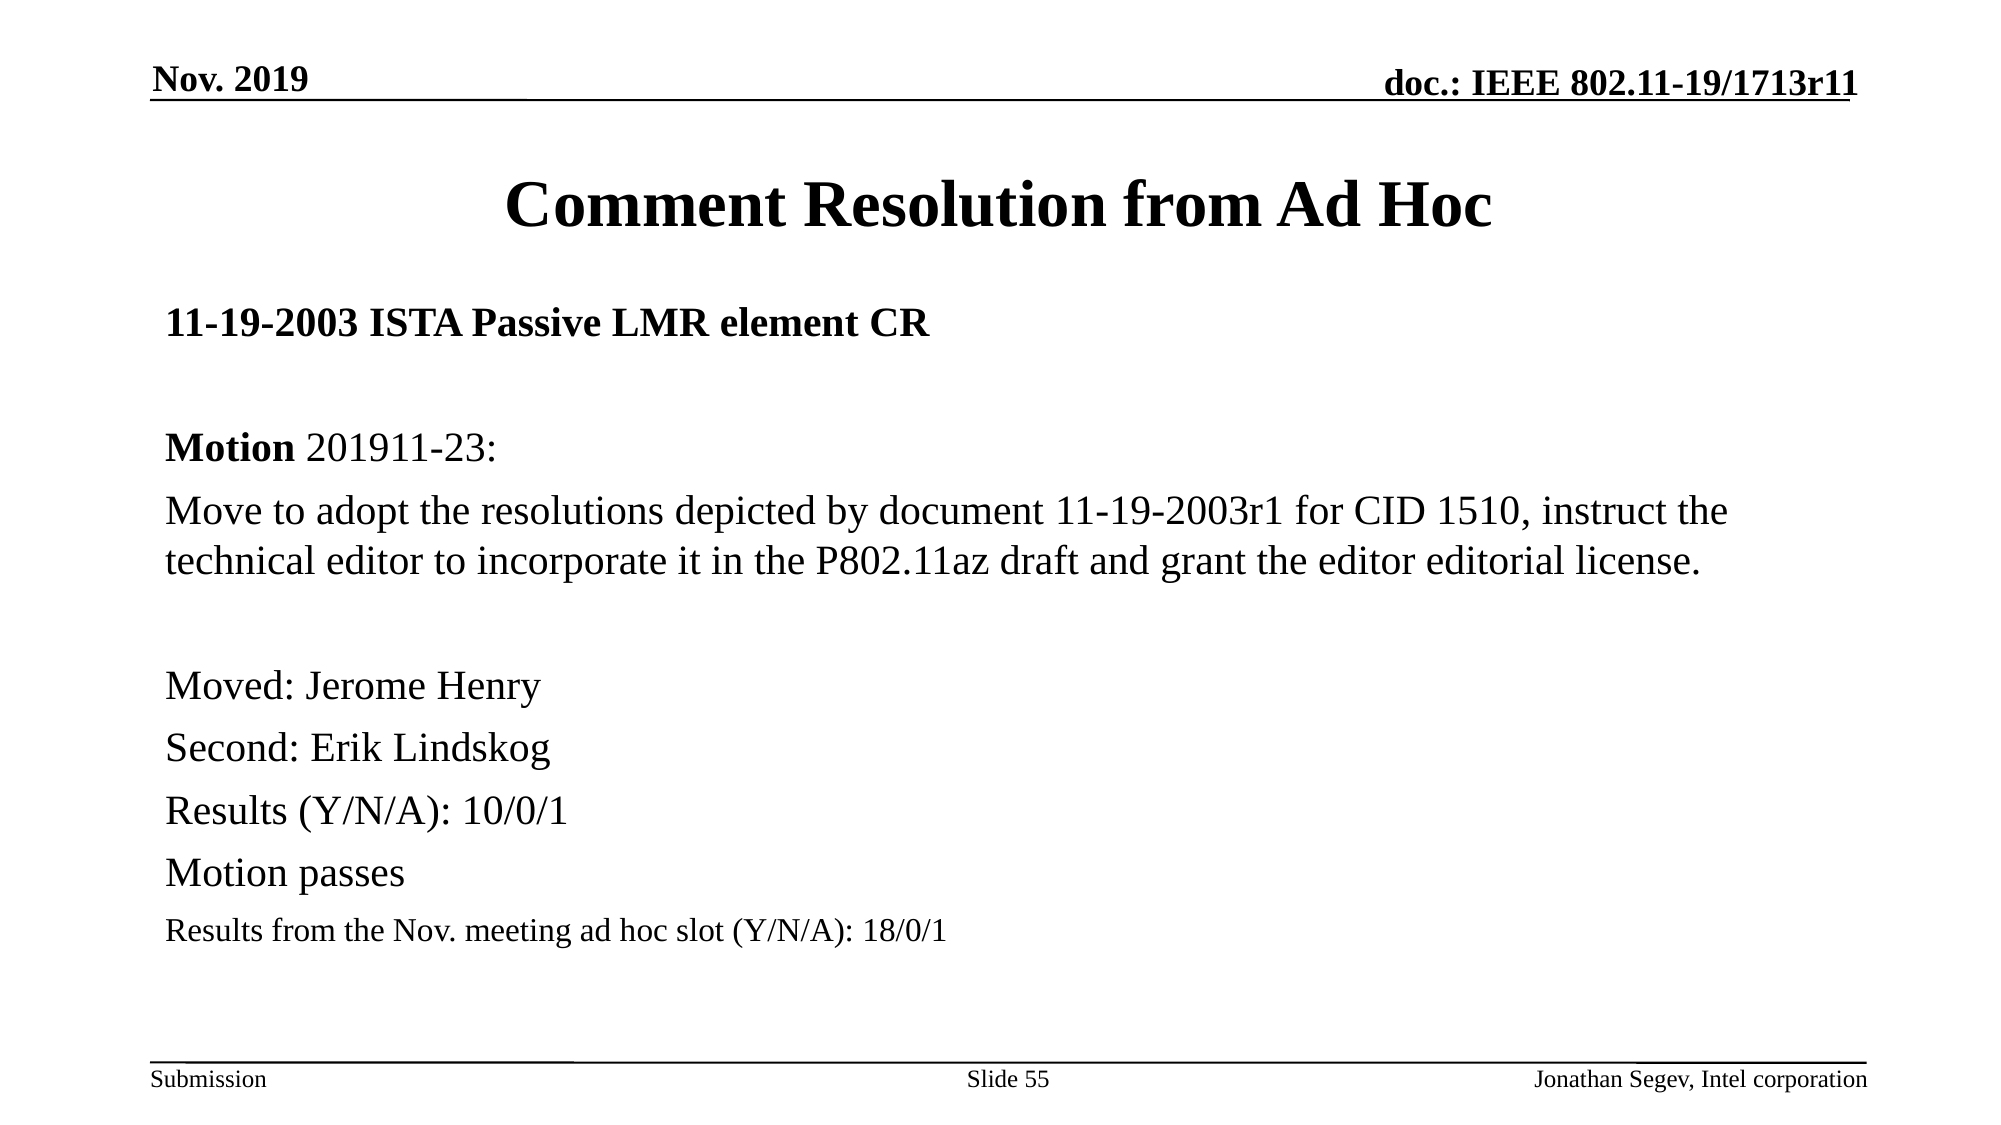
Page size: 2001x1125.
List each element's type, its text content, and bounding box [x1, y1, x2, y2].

footer Jonathan Segev, Intel corporation [1171, 1061, 1869, 1093]
list 11-19-2003 ISTA Passive LMR element CR Motion 201911-23: Move to adopt the resolutions depicted by document 11-19-2003r1 for CID 1510, instruct the technical editor to incorporate it in the P802.11az draft and grant the editor editorial license. Moved: Jerome Henry Second: Erik Lindskog Results (Y/N/A): 10/0/1 Motion passes Results from the Nov. meeting ad hoc slot (Y/N/A): 18/0/1 [149, 286, 1850, 1000]
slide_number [152, 54, 563, 100]
slide_number Slide 55 [950, 1061, 1067, 1123]
title Comment Resolution from Ad Hoc [149, 112, 1850, 286]
